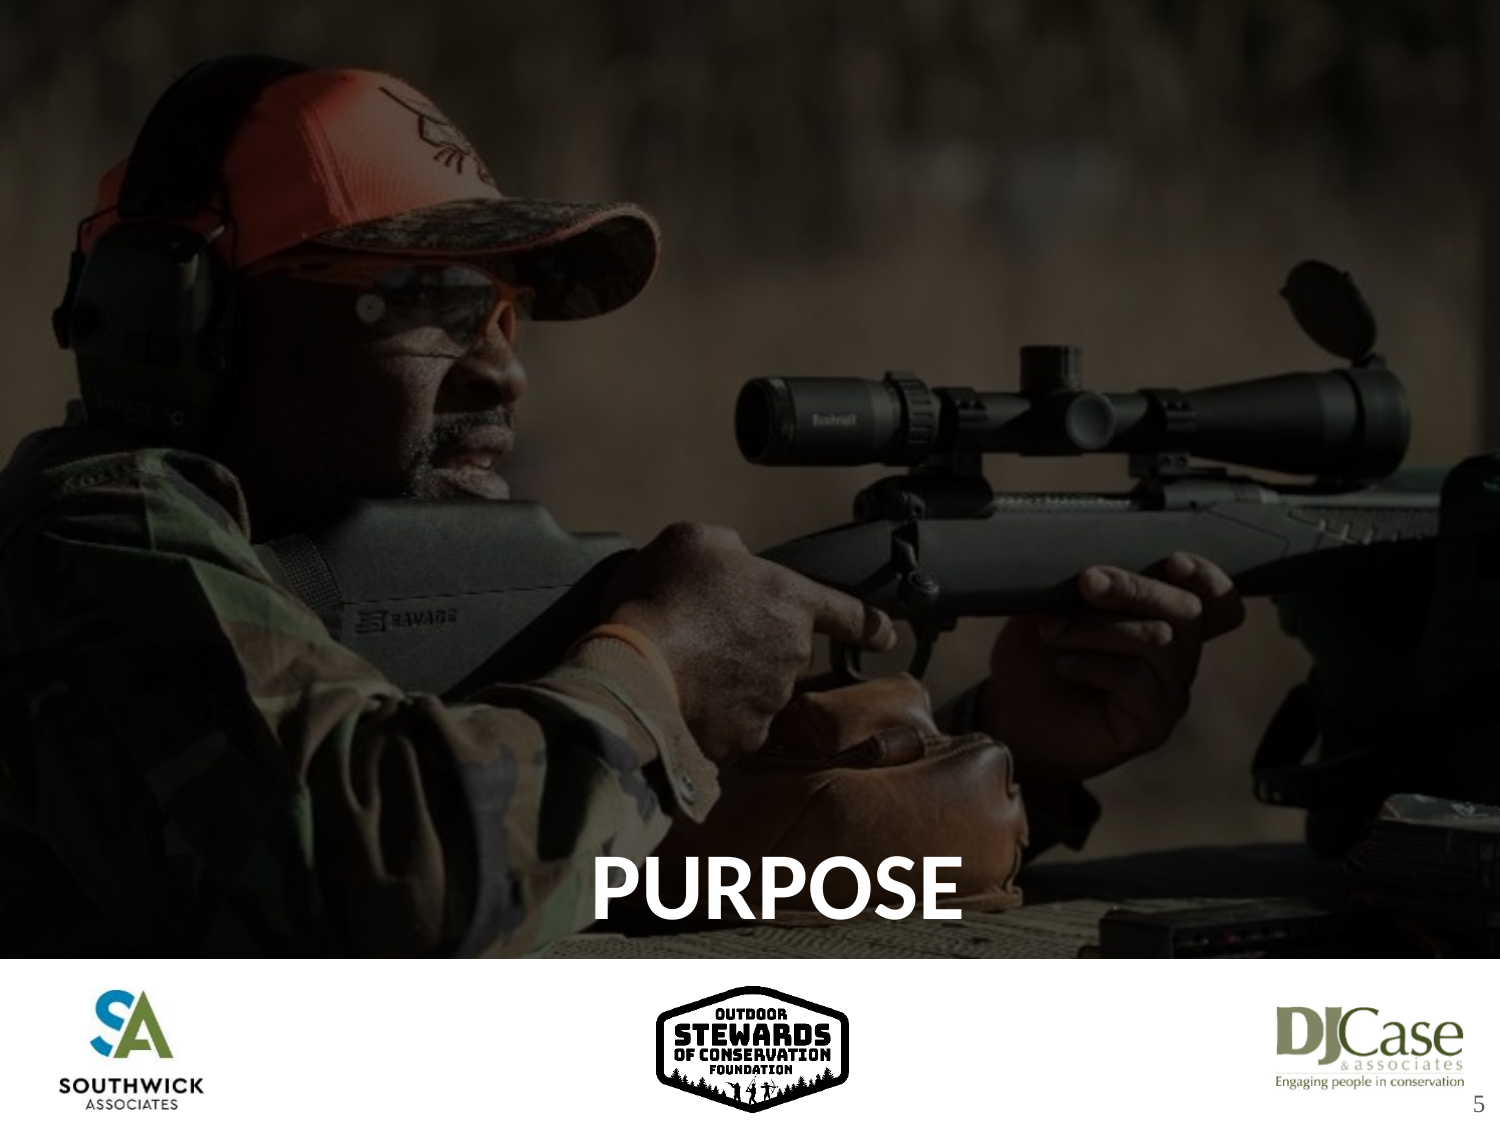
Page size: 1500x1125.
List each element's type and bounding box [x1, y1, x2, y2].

picture [0, 0, 1500, 960]
text_box [0, 960, 1500, 1125]
